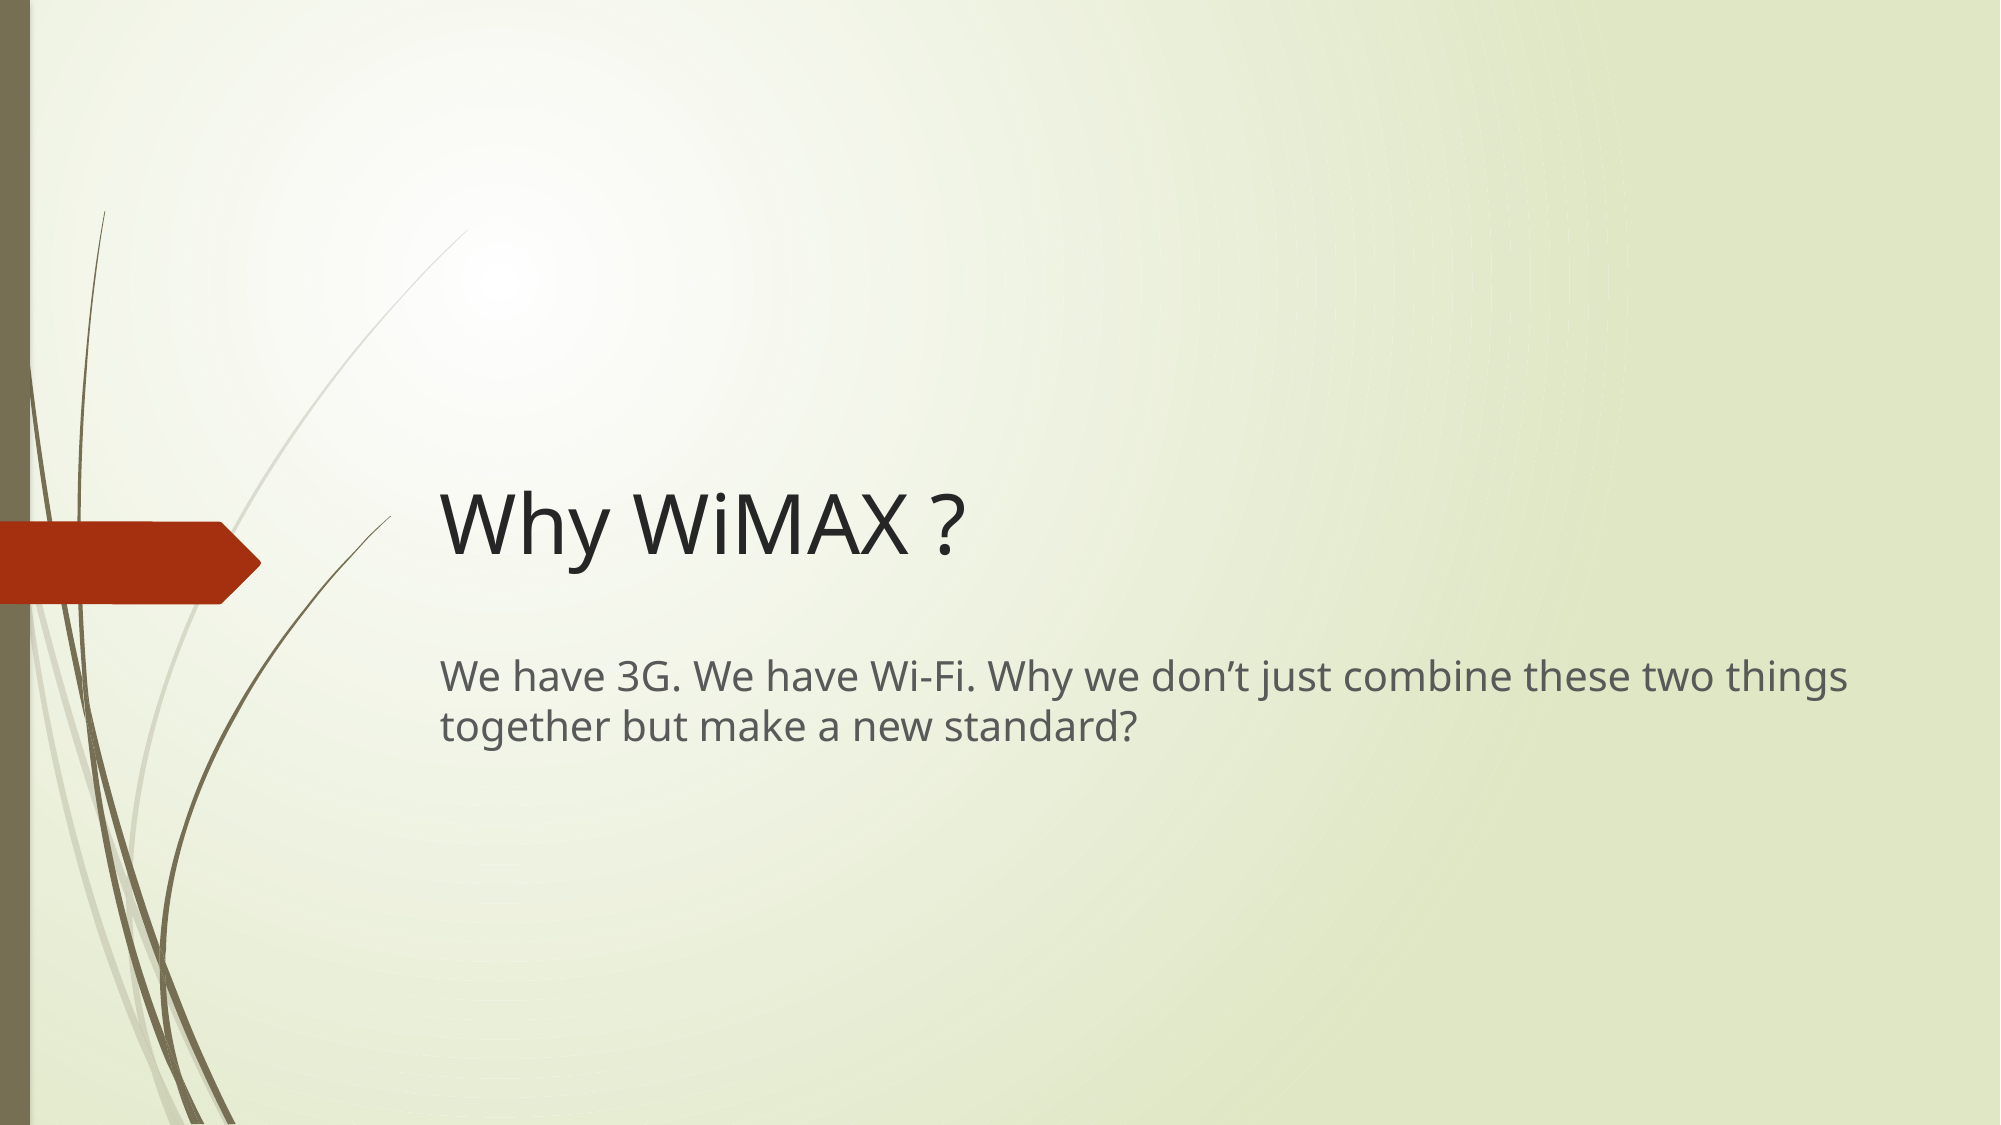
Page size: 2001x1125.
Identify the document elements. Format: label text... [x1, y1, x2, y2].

title Why WiMAX ? [424, 337, 1888, 579]
list We have 3G. We have Wi-Fi. Why we don’t just combine these two things together but make a new standard? [424, 641, 1888, 784]
